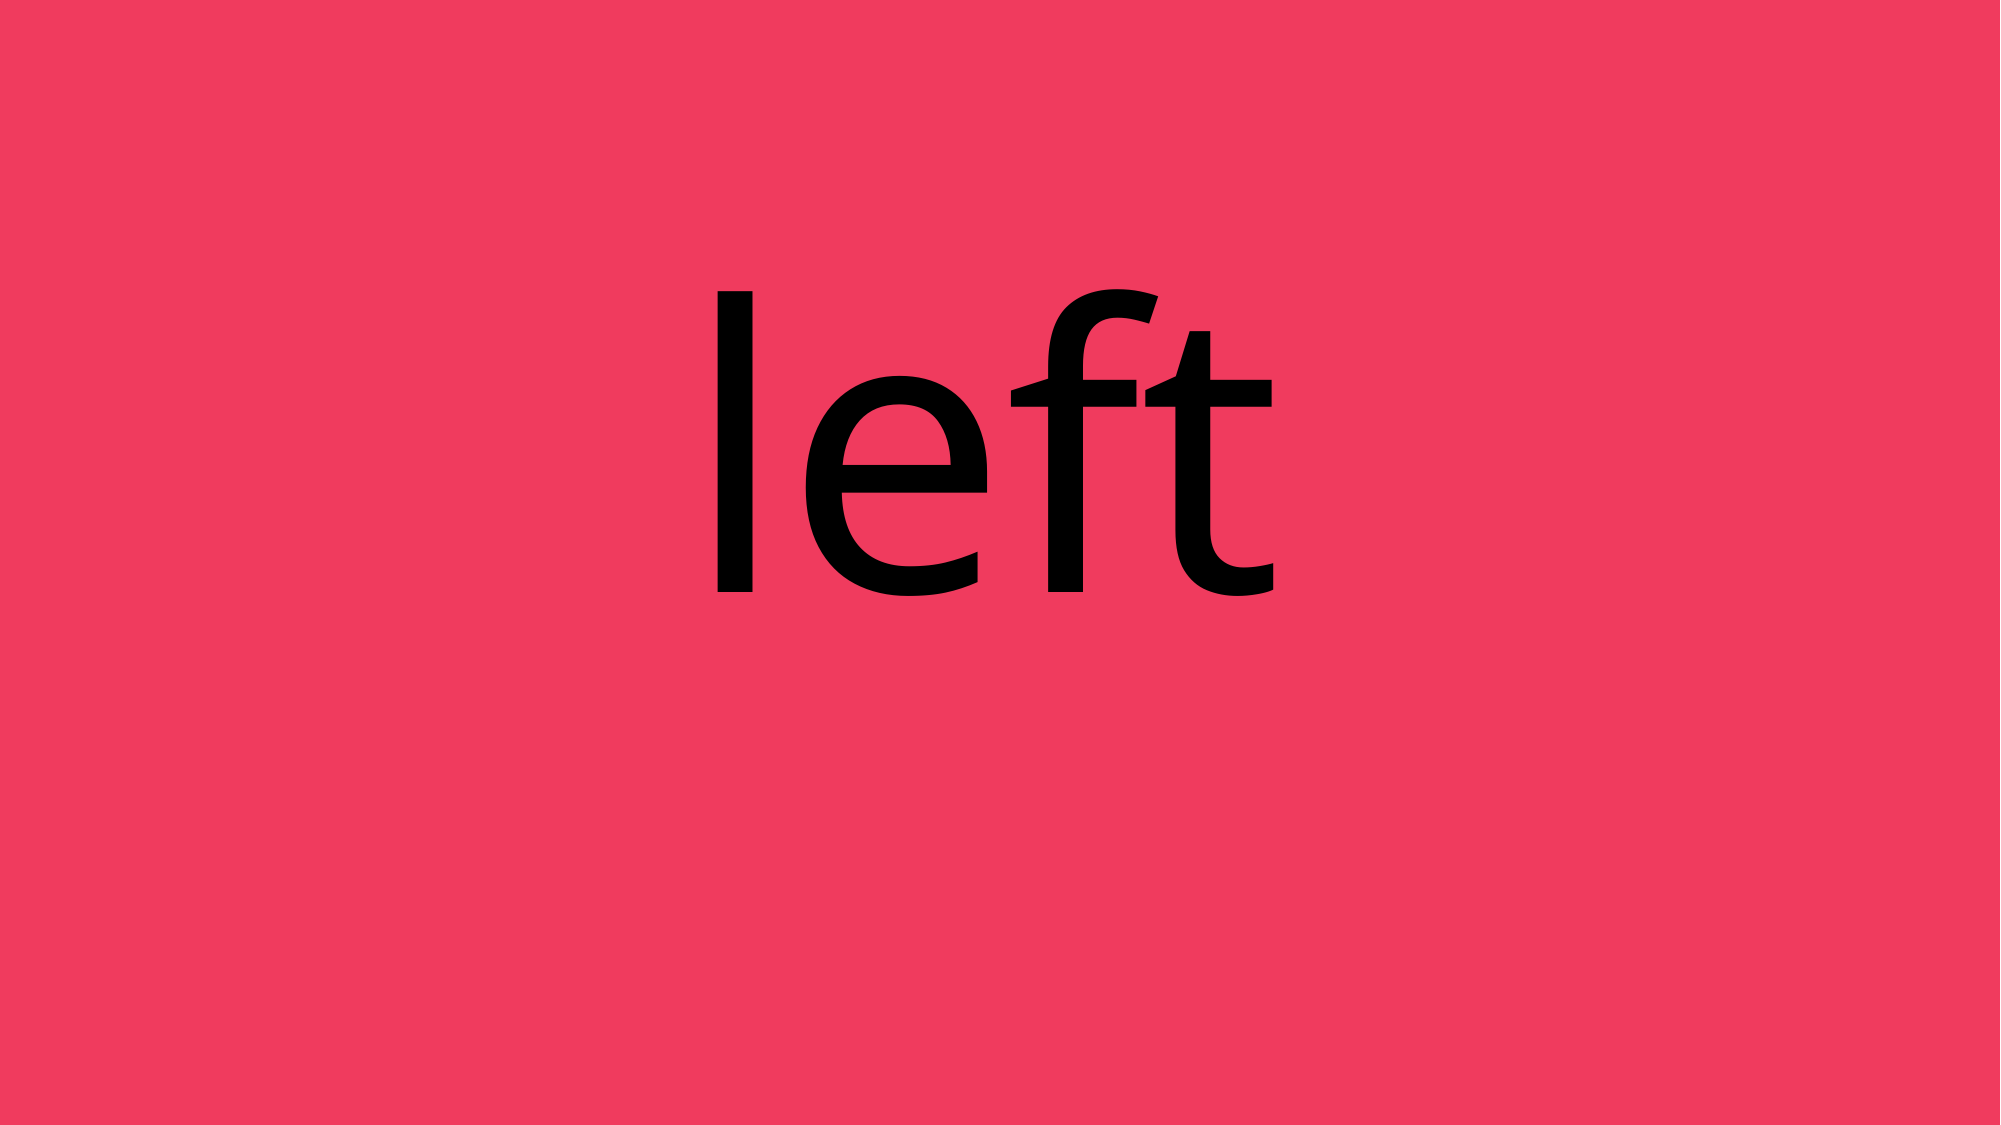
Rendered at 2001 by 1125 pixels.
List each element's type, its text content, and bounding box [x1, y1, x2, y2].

title left [98, 126, 1868, 677]
